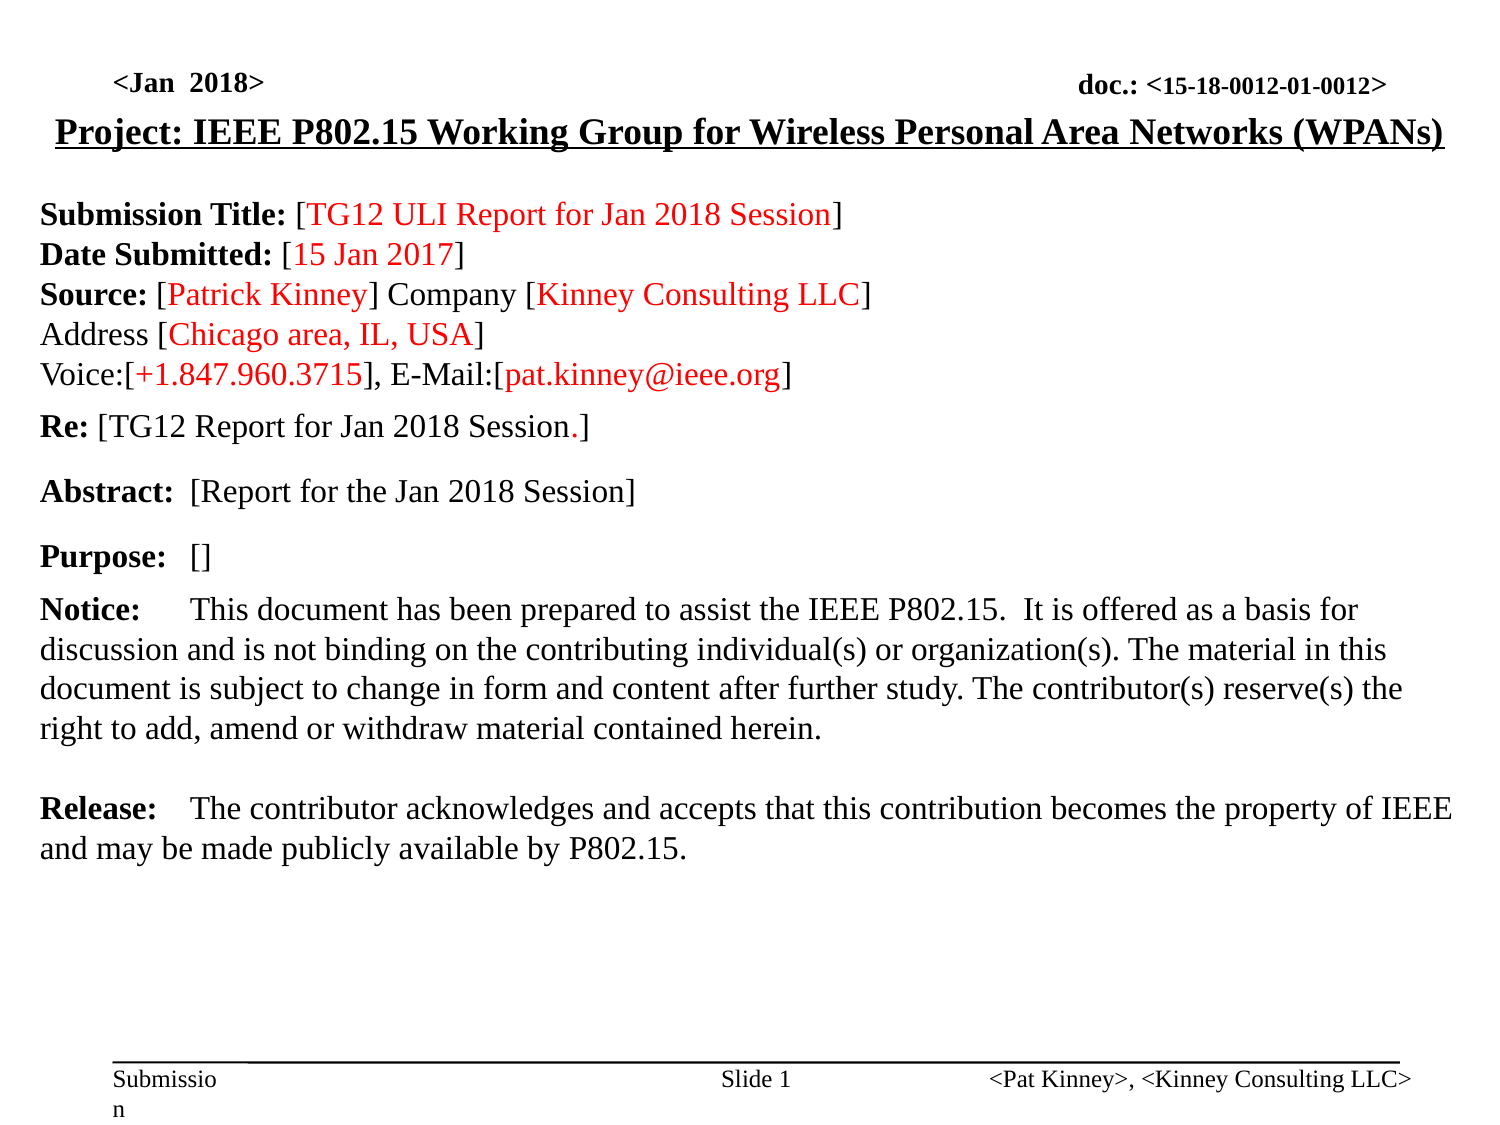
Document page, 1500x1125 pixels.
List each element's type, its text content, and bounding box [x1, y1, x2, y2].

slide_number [112, 62, 376, 99]
slide_number Slide 1 [712, 1061, 800, 1093]
text_box Project: IEEE P802.15 Working Group for Wireless Personal Area Networks (WPANs) Submission Title: [TG12 ULI Report for Jan 2018 Session] Date Submitted: [15 Jan 2017] Source: [Patrick Kinney] Company [Kinney Consulting LLC] Address [Chicago area, IL, USA] Voice:[+1.847.960.3715], E-Mail:[pat.kinney@ieee.org] Re: [TG12 Report for Jan 2018 Session.] Abstract: [Report for the Jan 2018 Session] Purpose: [] Notice: This document has been prepared to assist the IEEE P802.15. It is offered as a basis for discussion and is not binding on the contributing individual(s) or organization(s). The material in this document is subject to change in form and content after further study. The contributor(s) reserve(s) the right to add, amend or withdraw material contained herein. Release: The contributor acknowledges and accepts that this contribution becomes the property of IEEE and may be made publicly available by P802.15. [24, 99, 1475, 874]
footer <Pat Kinney>, <Kinney Consulting LLC> [899, 1061, 1413, 1093]
